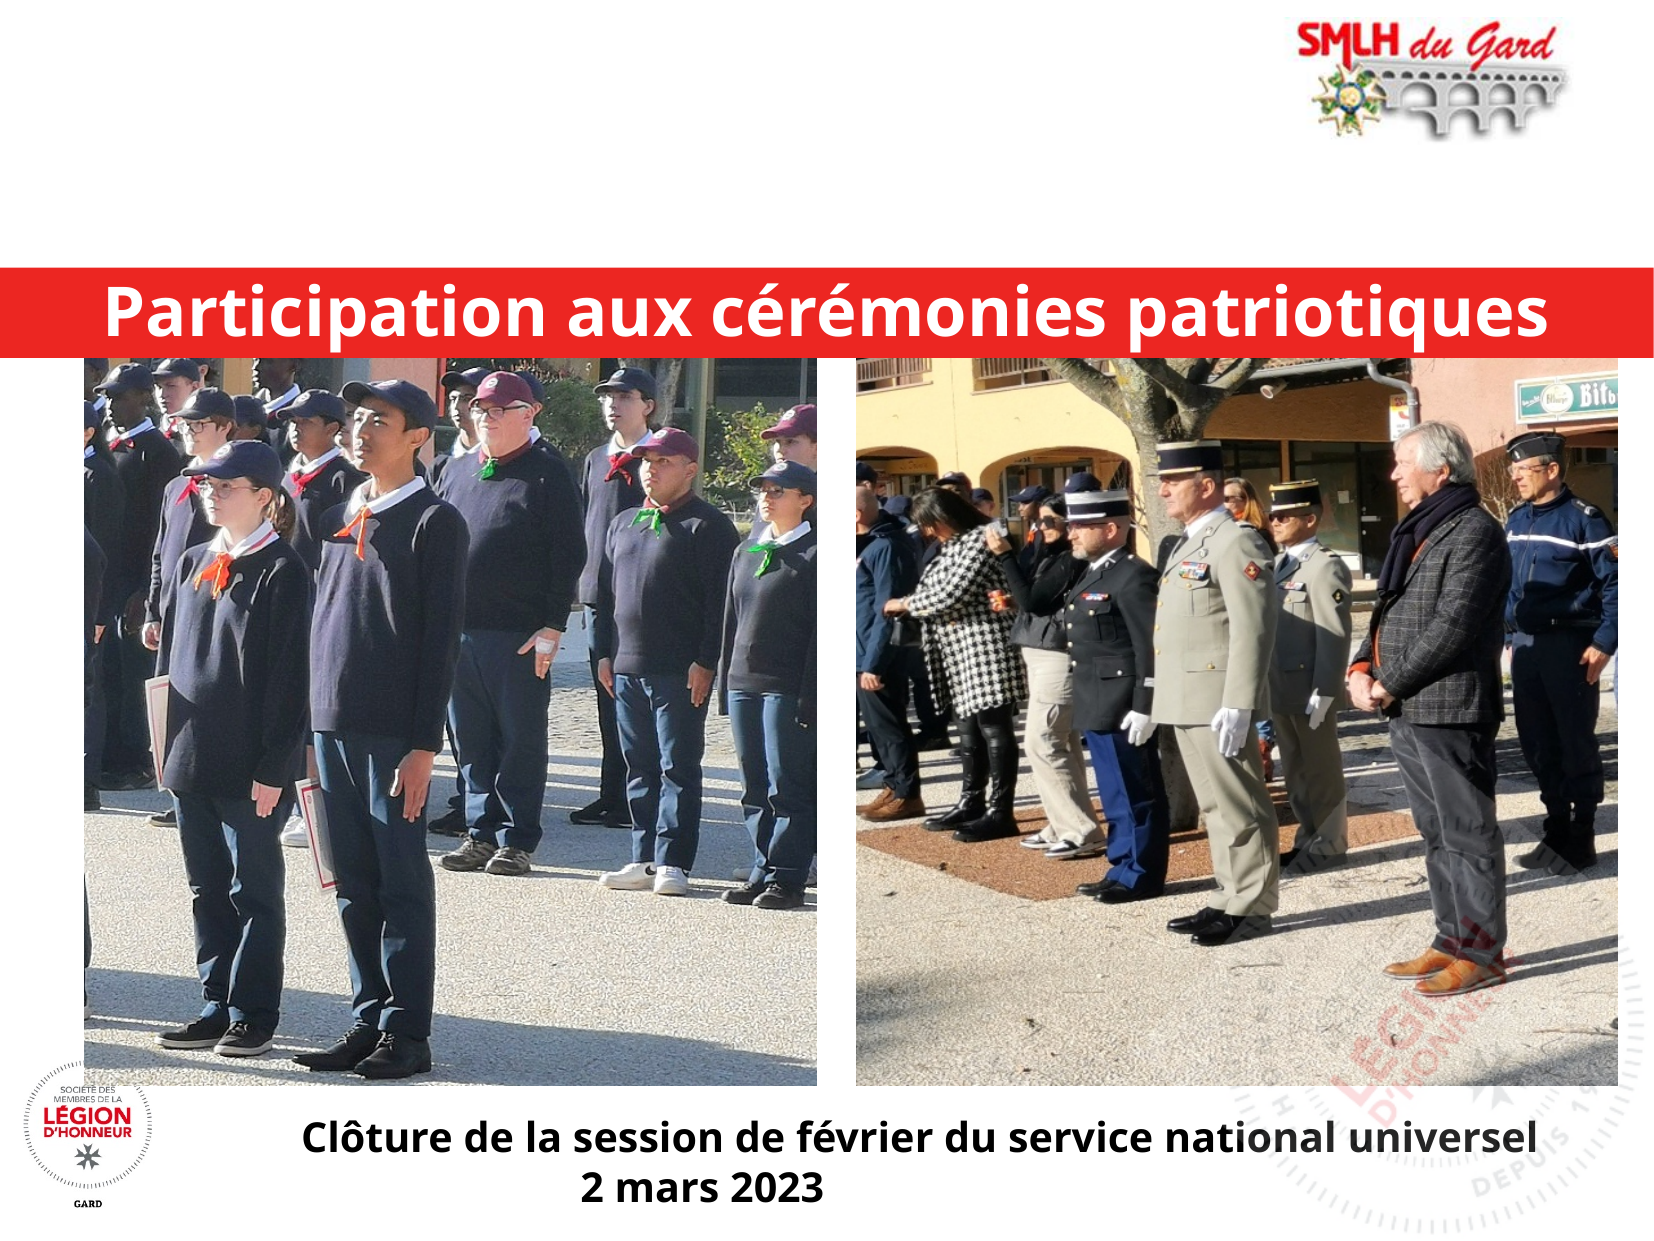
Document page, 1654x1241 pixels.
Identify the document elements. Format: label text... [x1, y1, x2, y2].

text_box Clôture de la session de février du service national universel 2 mars 2023 [286, 1104, 1219, 1219]
picture [855, 310, 1643, 1236]
picture [1263, 17, 1654, 145]
picture [23, 307, 818, 1211]
text_box Participation aux cérémonies patriotiques [0, 267, 1654, 358]
